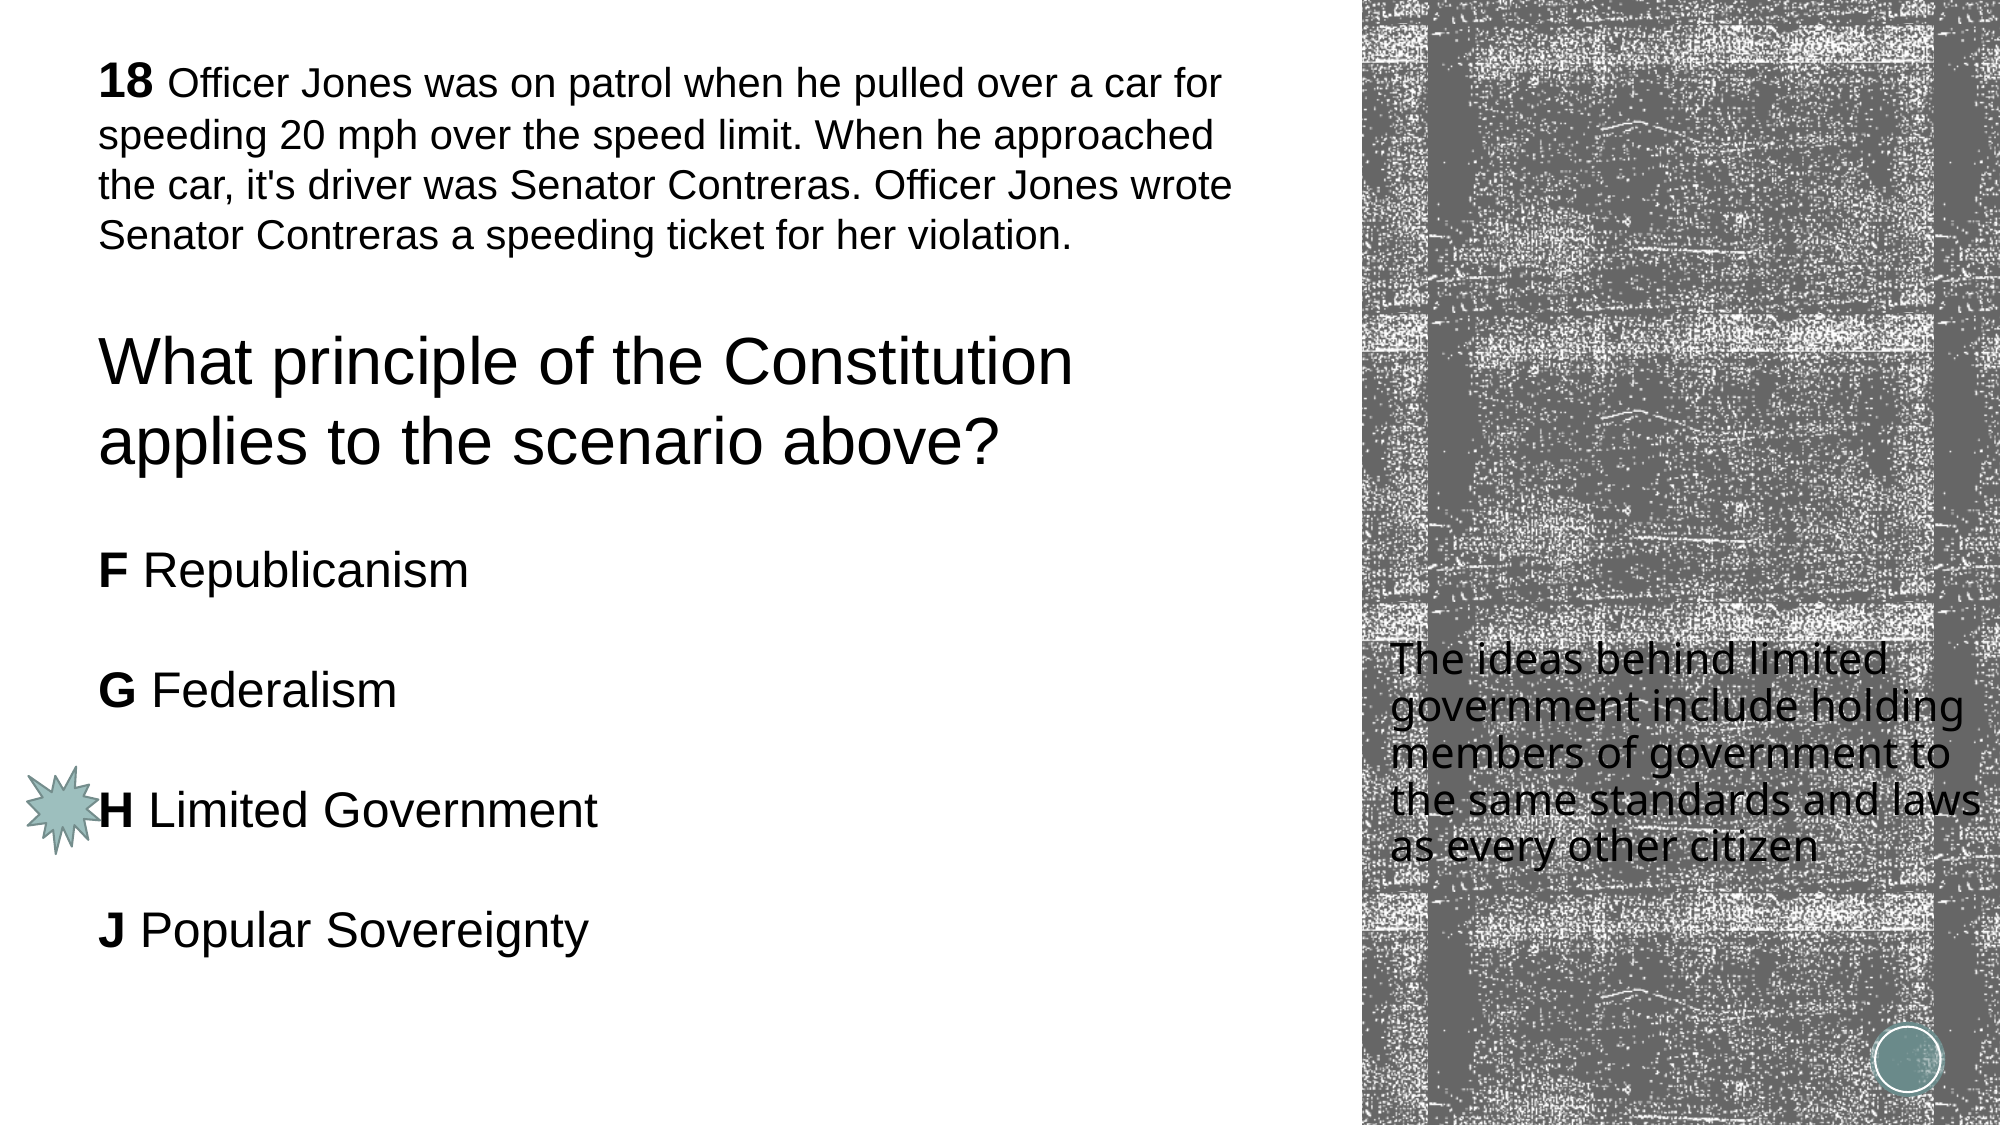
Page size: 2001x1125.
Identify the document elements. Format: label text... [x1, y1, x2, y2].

text_box [26, 765, 101, 856]
text_box 18 Officer Jones was on patrol when he pulled over a car for speeding 20 mph over the speed limit. When he approached the car, it's driver was Senator Contreras. Officer Jones wrote Senator Contreras a speeding ticket for her violation. What principle of the Constitution applies to the scenario above? F Republicanism G Federalism H Limited Government J Popular Sovereignty [83, 40, 1296, 966]
title The ideas behind limited government include holding members of government to the same standards and laws as every other citizen [1374, 593, 2000, 879]
